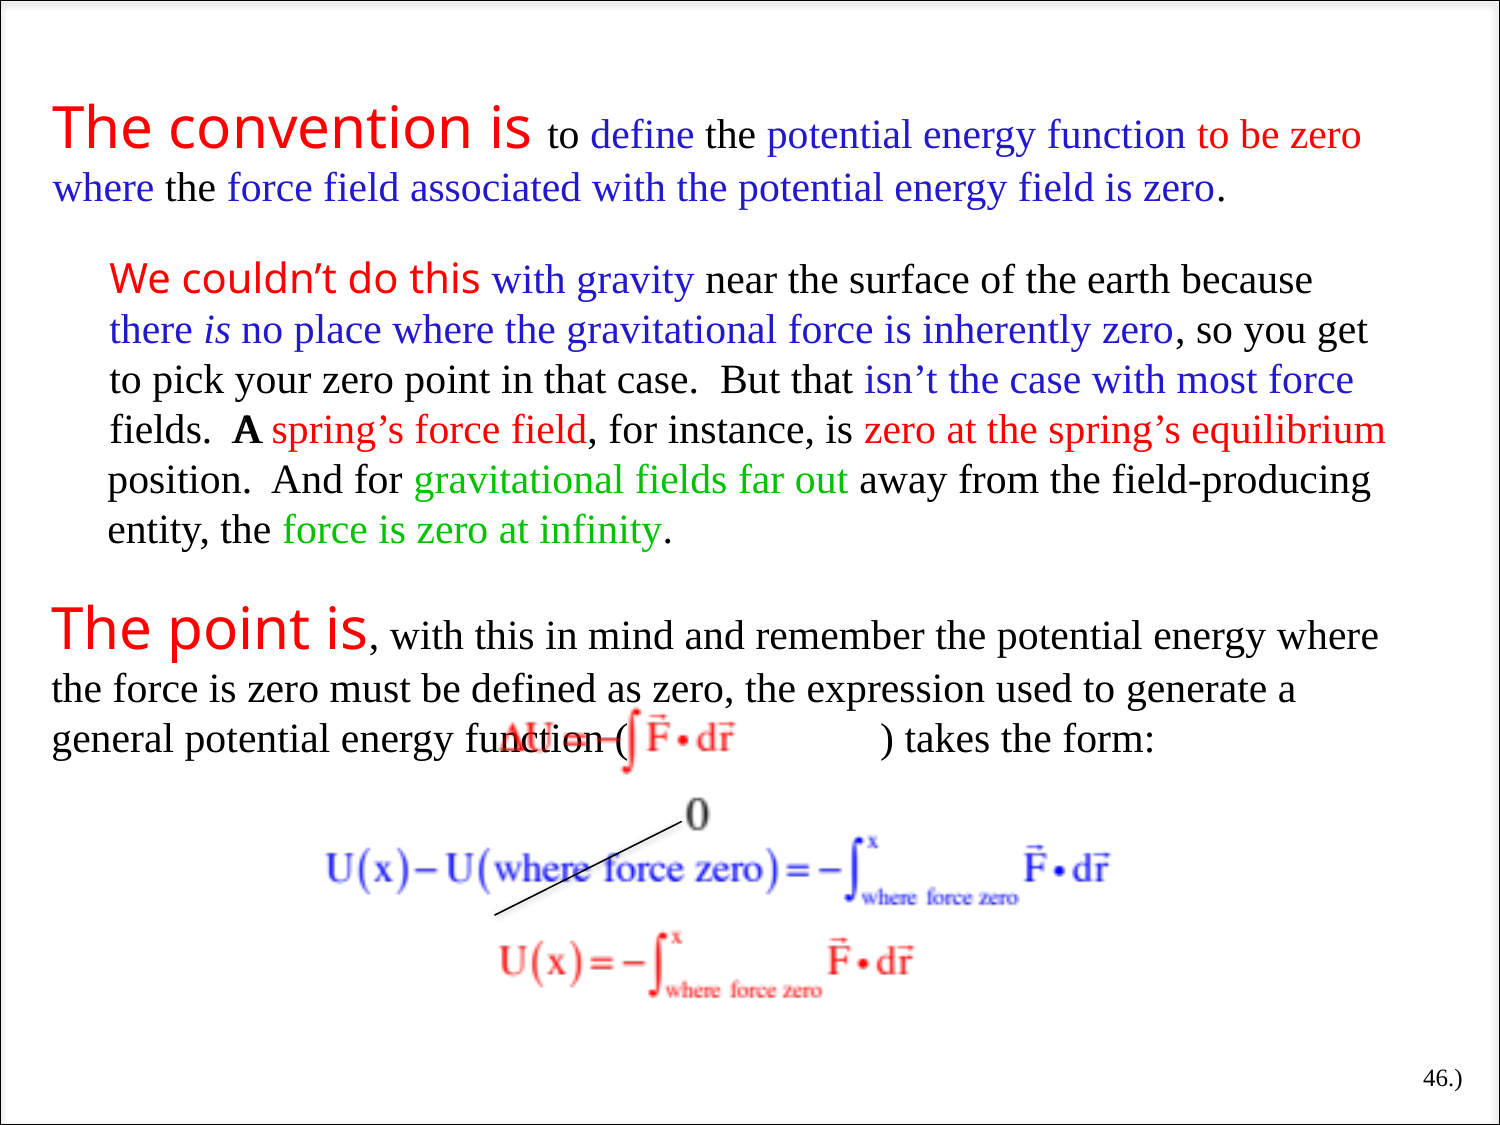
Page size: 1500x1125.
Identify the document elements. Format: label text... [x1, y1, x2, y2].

text_box The convention is to define the potential energy function to be zero where the force field associated with the potential energy field is zero. [37, 82, 1474, 218]
text_box 46.) [1408, 1054, 1482, 1099]
text_box [0, 0, 1500, 1125]
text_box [320, 822, 1117, 1001]
text_box A spring’s force field, for instance, is zero at the spring’s equilibrium position. And for gravitational fields far out away from the field-producing entity, the force is zero at infinity. [92, 394, 1451, 560]
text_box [494, 821, 682, 916]
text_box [494, 700, 741, 778]
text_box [682, 793, 717, 835]
